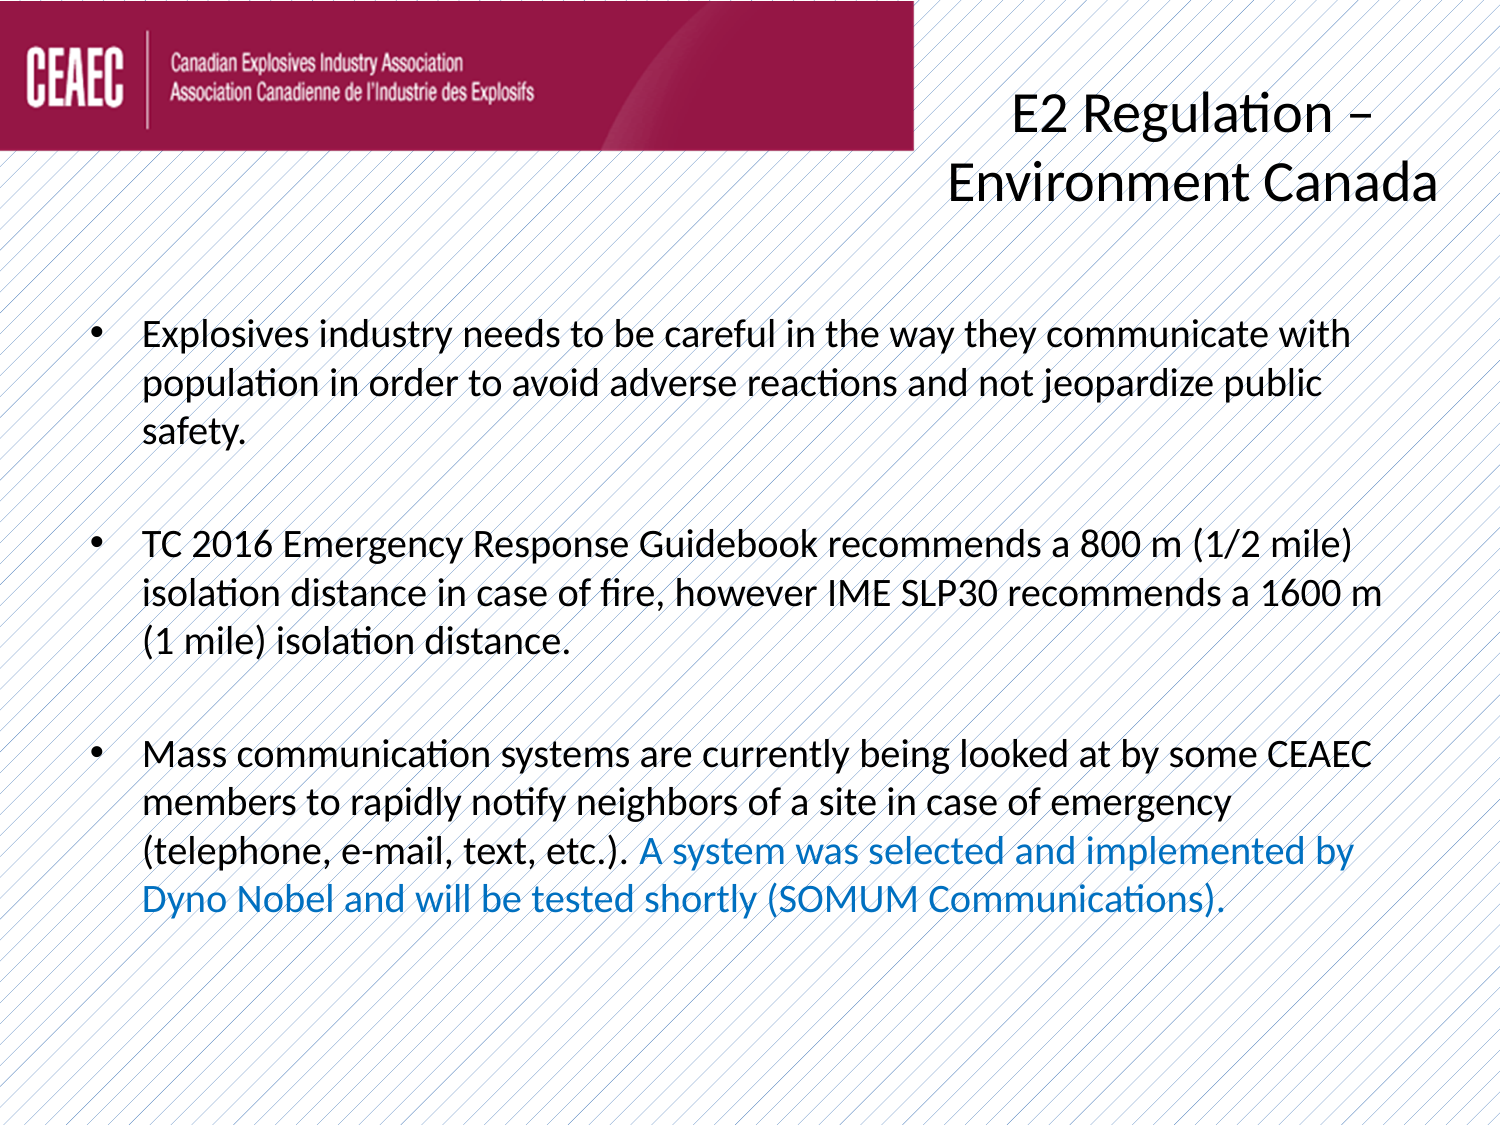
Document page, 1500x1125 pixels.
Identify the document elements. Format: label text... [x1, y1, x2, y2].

title E2 Regulation – Environment Canada [887, 50, 1500, 238]
text_box Explosives industry needs to be careful in the way they communicate with population in order to avoid adverse reactions and not jeopardize public safety. TC 2016 Emergency Response Guidebook recommends a 800 m (1/2 mile) isolation distance in case of fire, however IME SLP30 recommends a 1600 m (1 mile) isolation distance. Mass communication systems are currently being looked at by some CEAEC members to rapidly notify neighbors of a site in case of emergency (telephone, e-mail, text, etc.). A system was selected and implemented by Dyno Nobel and will be tested shortly (SOMUM Communications). [74, 299, 1425, 938]
picture [0, 1, 915, 152]
